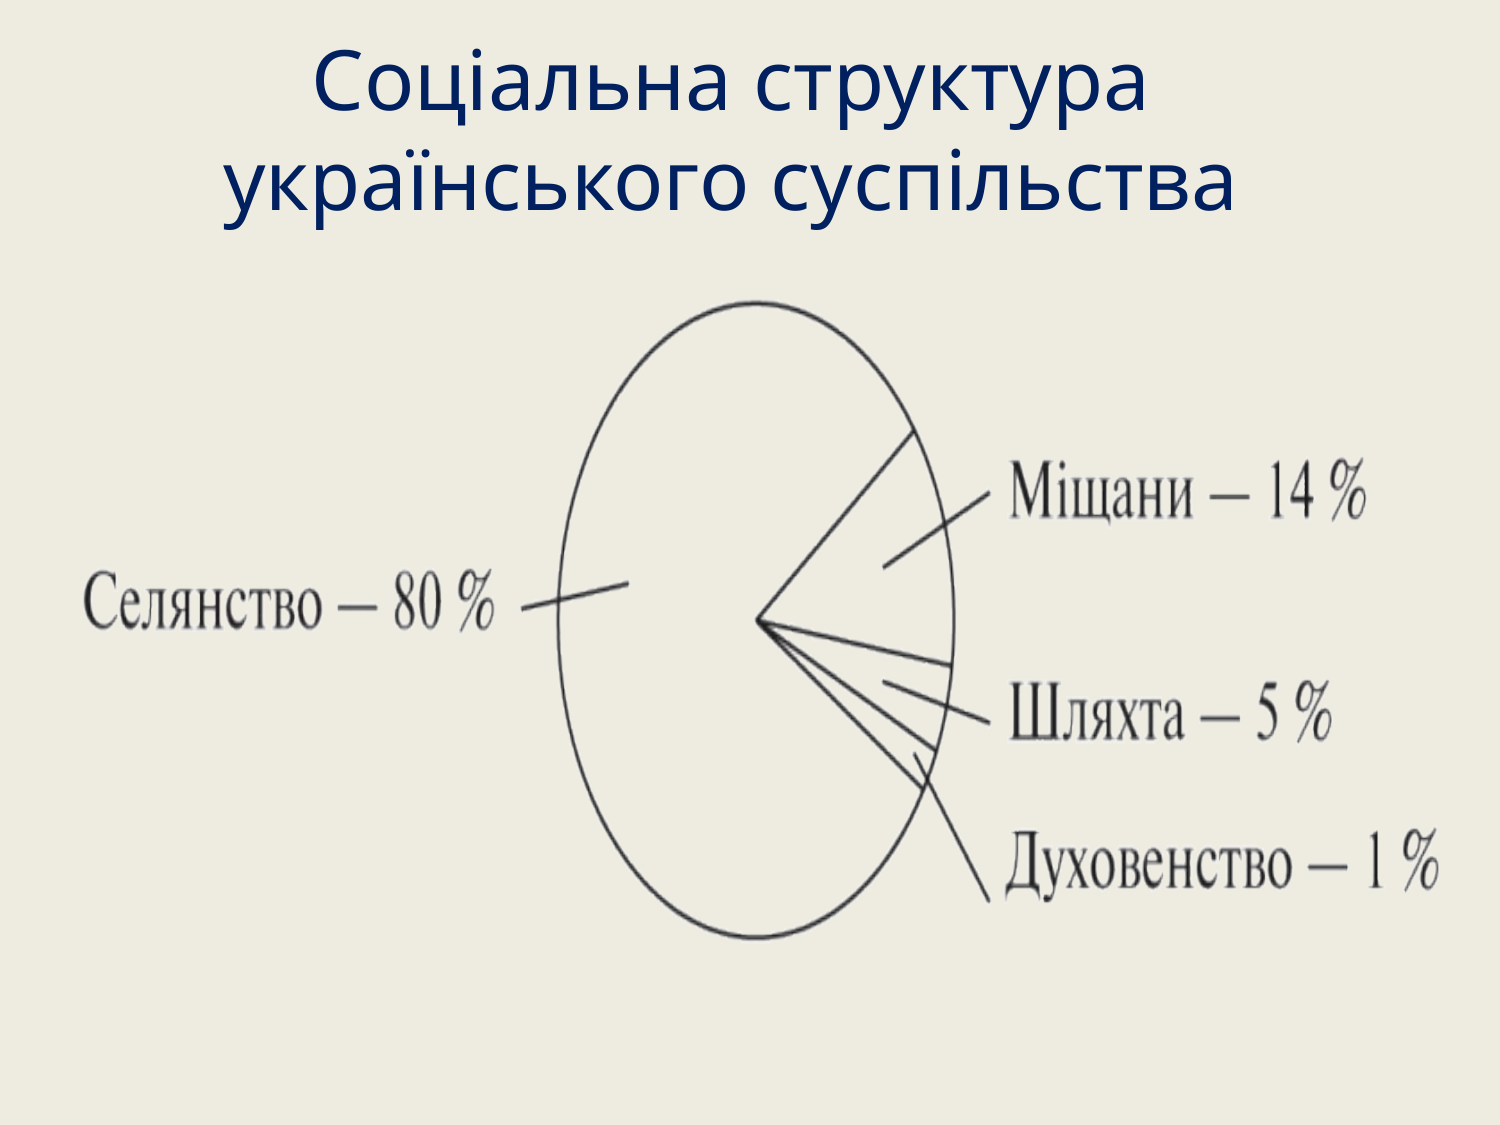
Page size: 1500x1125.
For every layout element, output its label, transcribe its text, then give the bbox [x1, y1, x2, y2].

picture [34, 292, 1467, 973]
title Соціальна структура українського суспільства [93, 58, 1369, 291]
